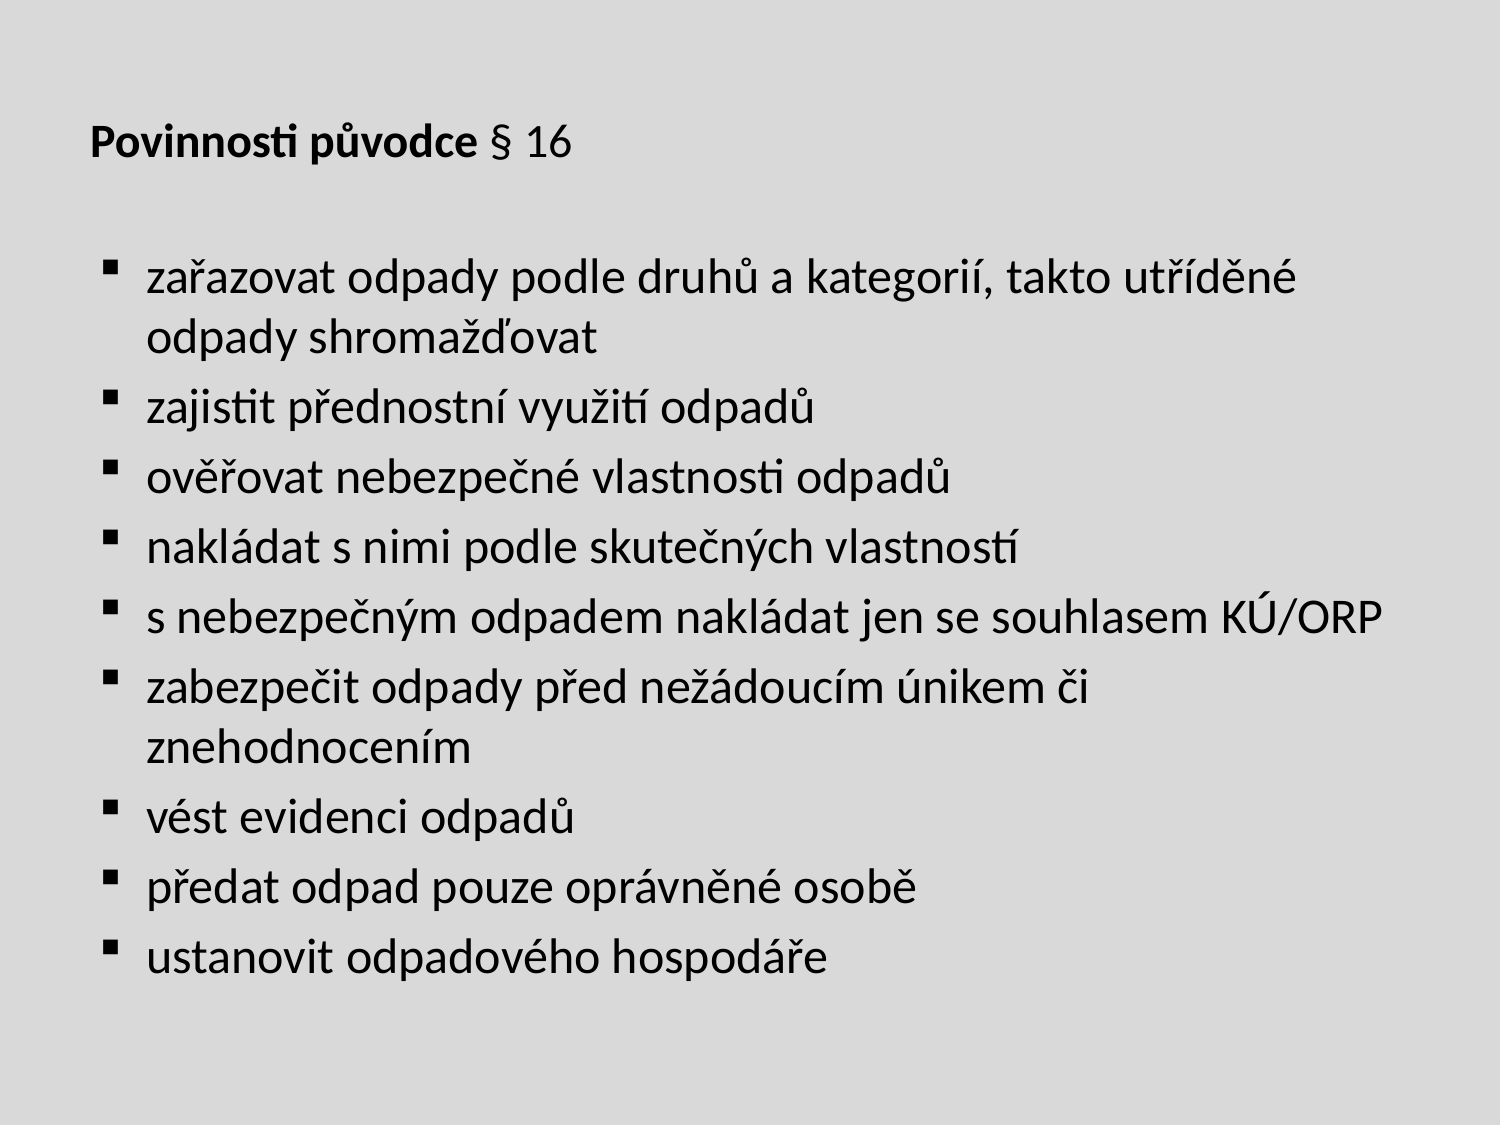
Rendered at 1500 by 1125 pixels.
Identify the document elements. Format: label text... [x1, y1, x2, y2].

list Povinnosti původce § 16 zařazovat odpady podle druhů a kategorií, takto utříděné odpady shromažďovat zajistit přednostní využití odpadů ověřovat nebezpečné vlastnosti odpadů nakládat s nimi podle skutečných vlastností s nebezpečným odpadem nakládat jen se souhlasem KÚ/ORP zabezpečit odpady před nežádoucím únikem či znehodnocením vést evidenci odpadů předat odpad pouze oprávněné osobě ustanovit odpadového hospodáře [75, 101, 1425, 1005]
